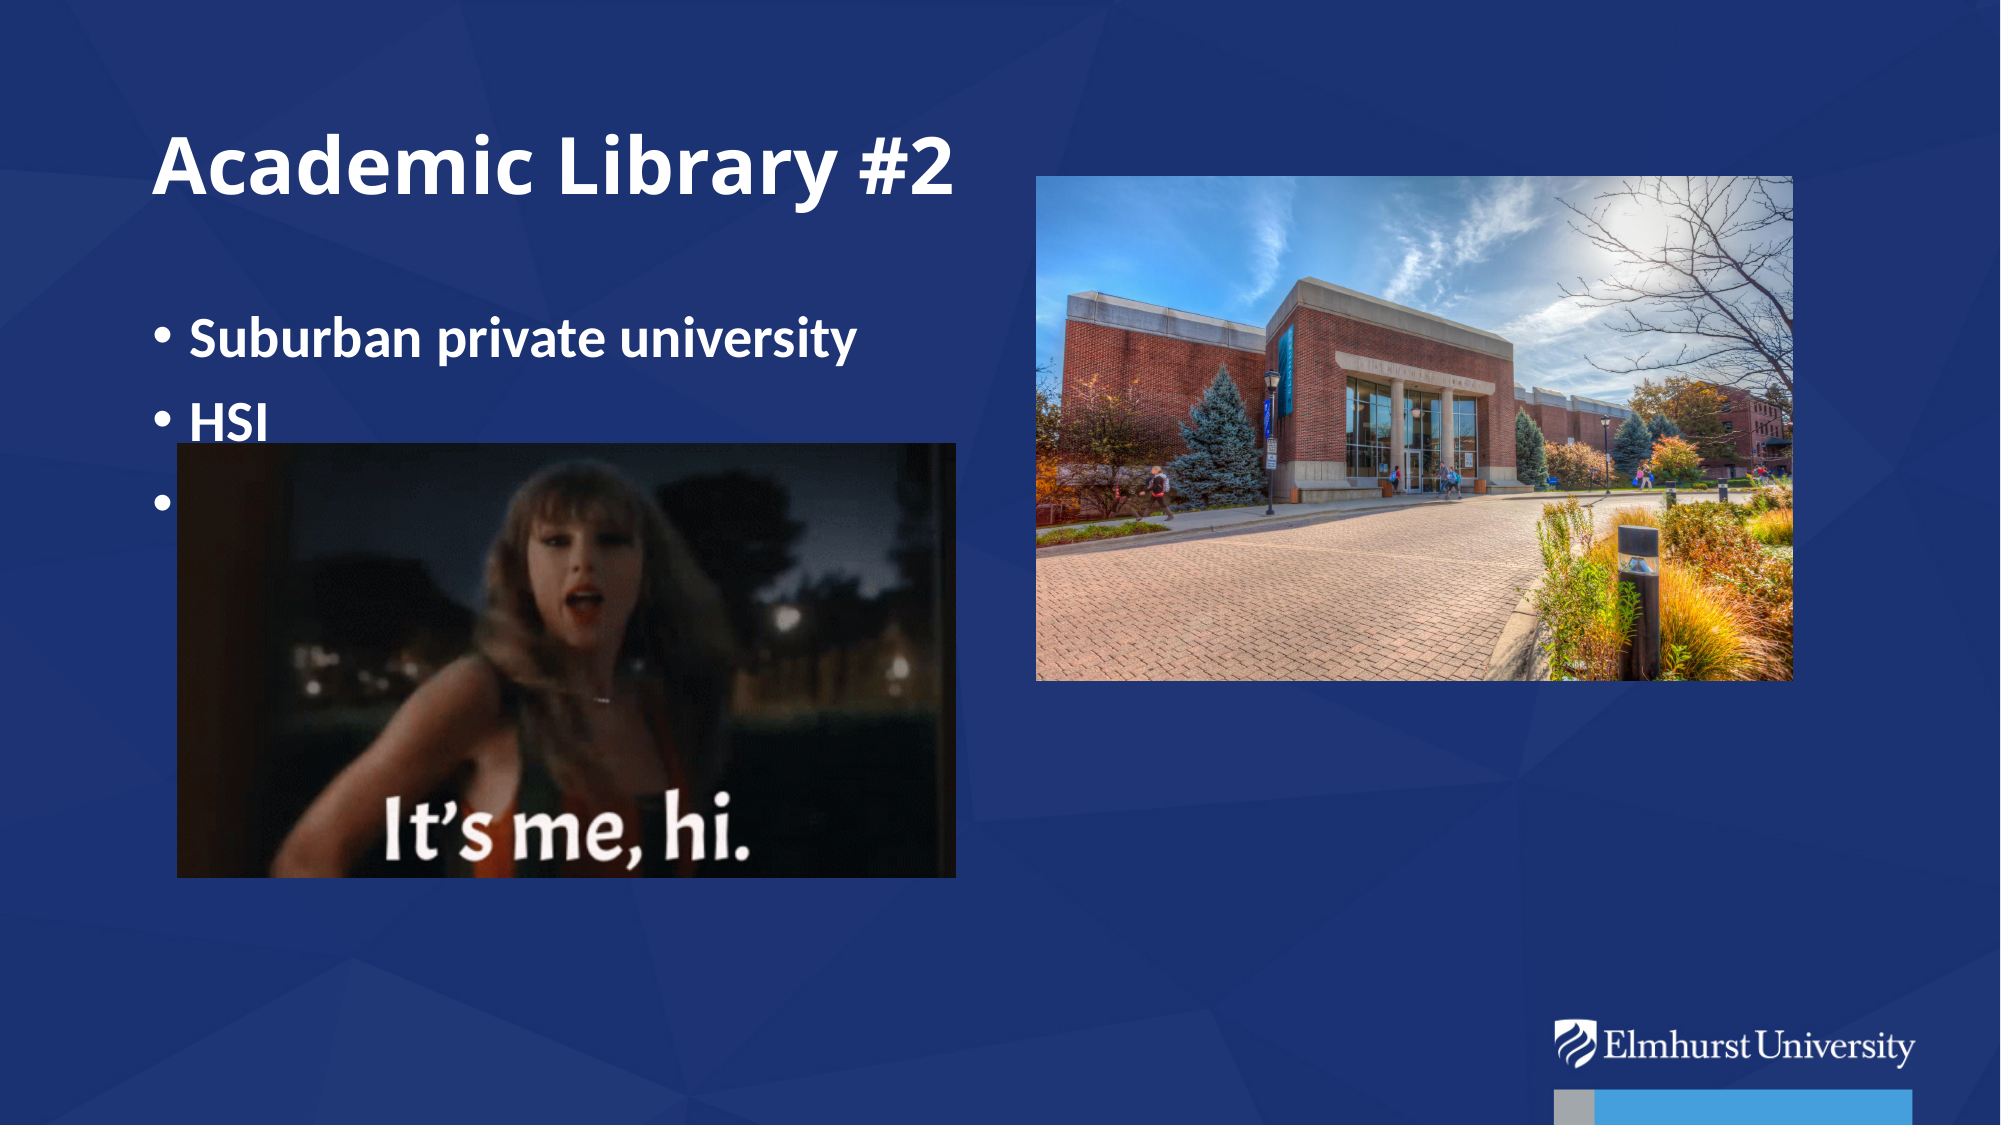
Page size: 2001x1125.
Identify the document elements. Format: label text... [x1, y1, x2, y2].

list Suburban private university HSI 3,306 (2021) [137, 299, 1863, 1014]
title Academic Library #2 [137, 59, 1863, 278]
picture [0, 0, 2001, 1125]
